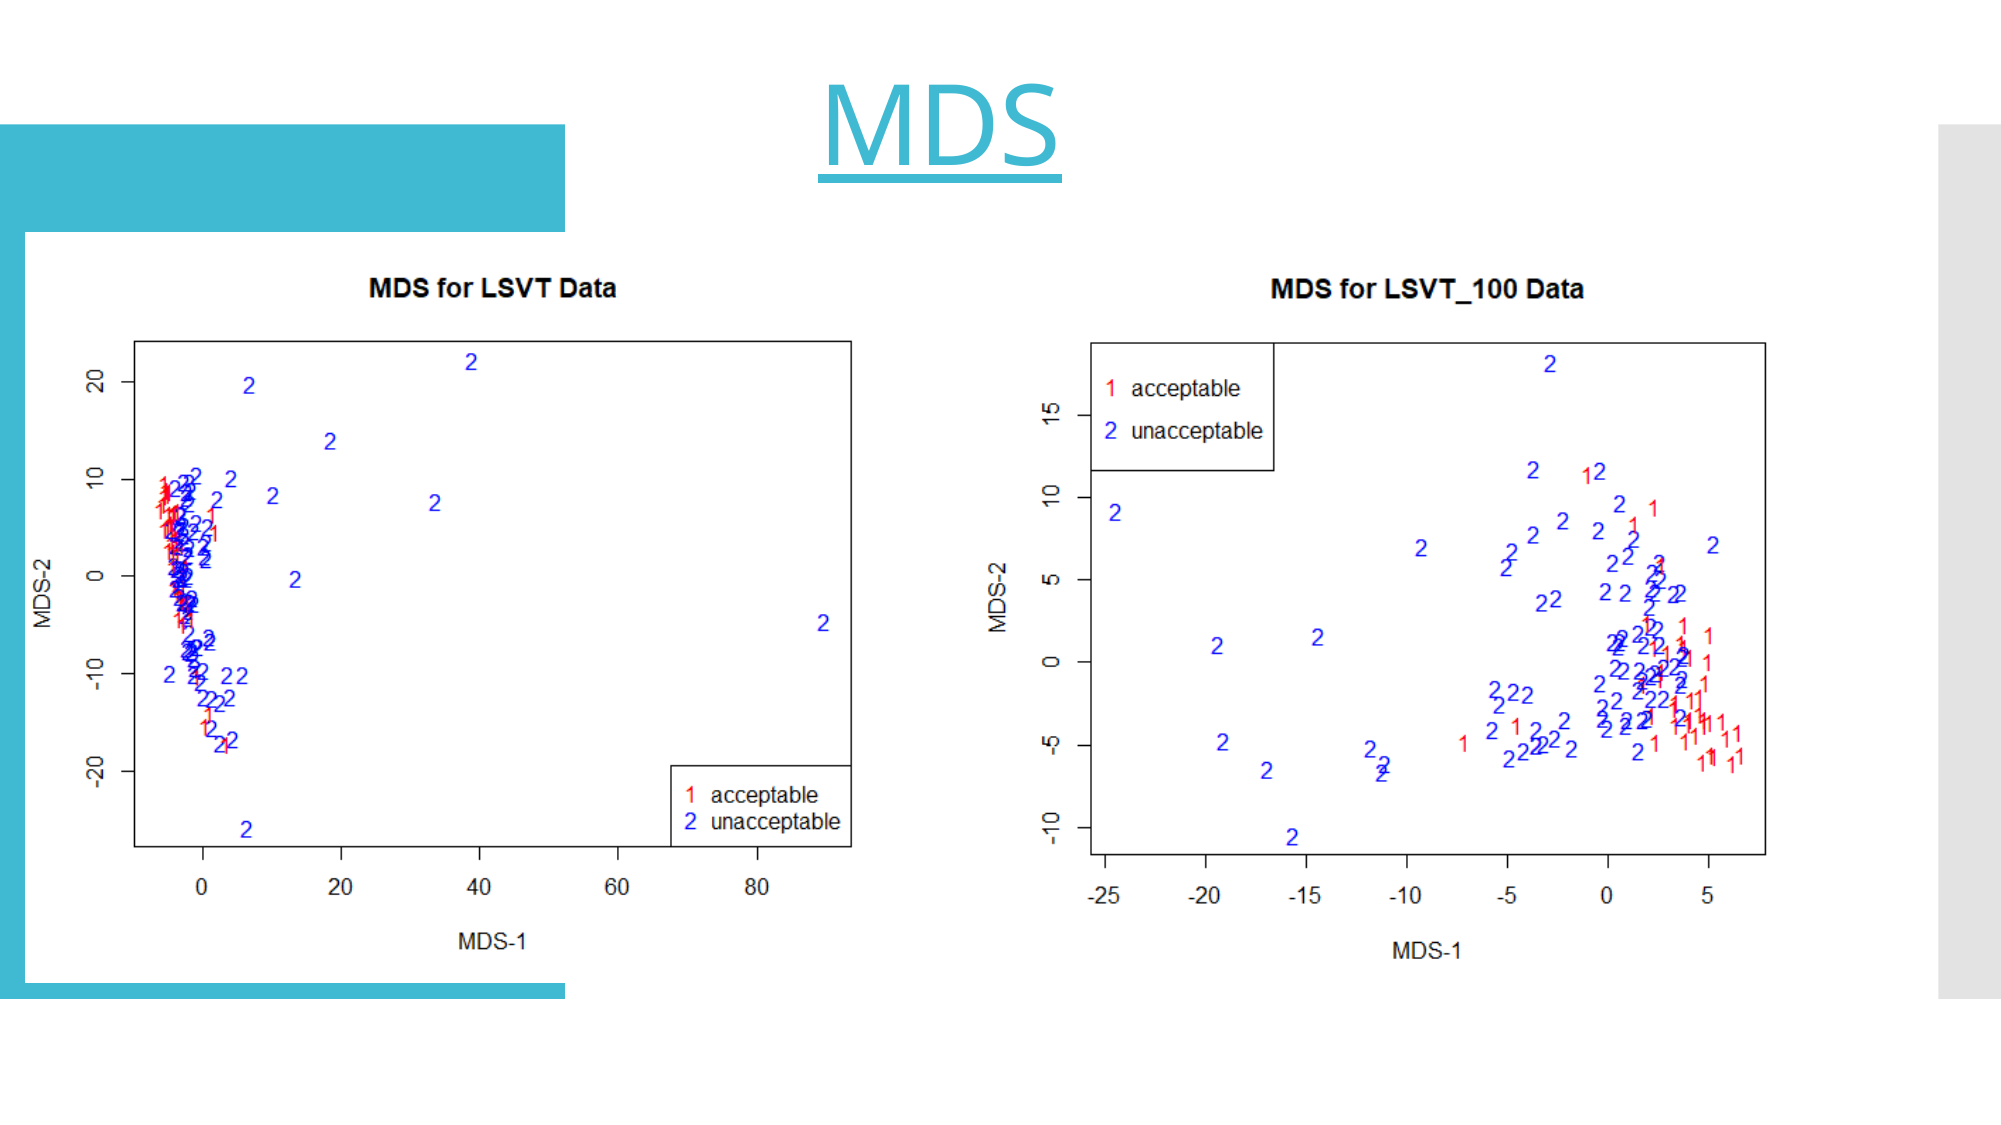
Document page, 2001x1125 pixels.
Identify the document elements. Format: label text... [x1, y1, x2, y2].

title MDS [803, 81, 1100, 178]
picture [980, 232, 1823, 993]
picture [25, 232, 908, 983]
